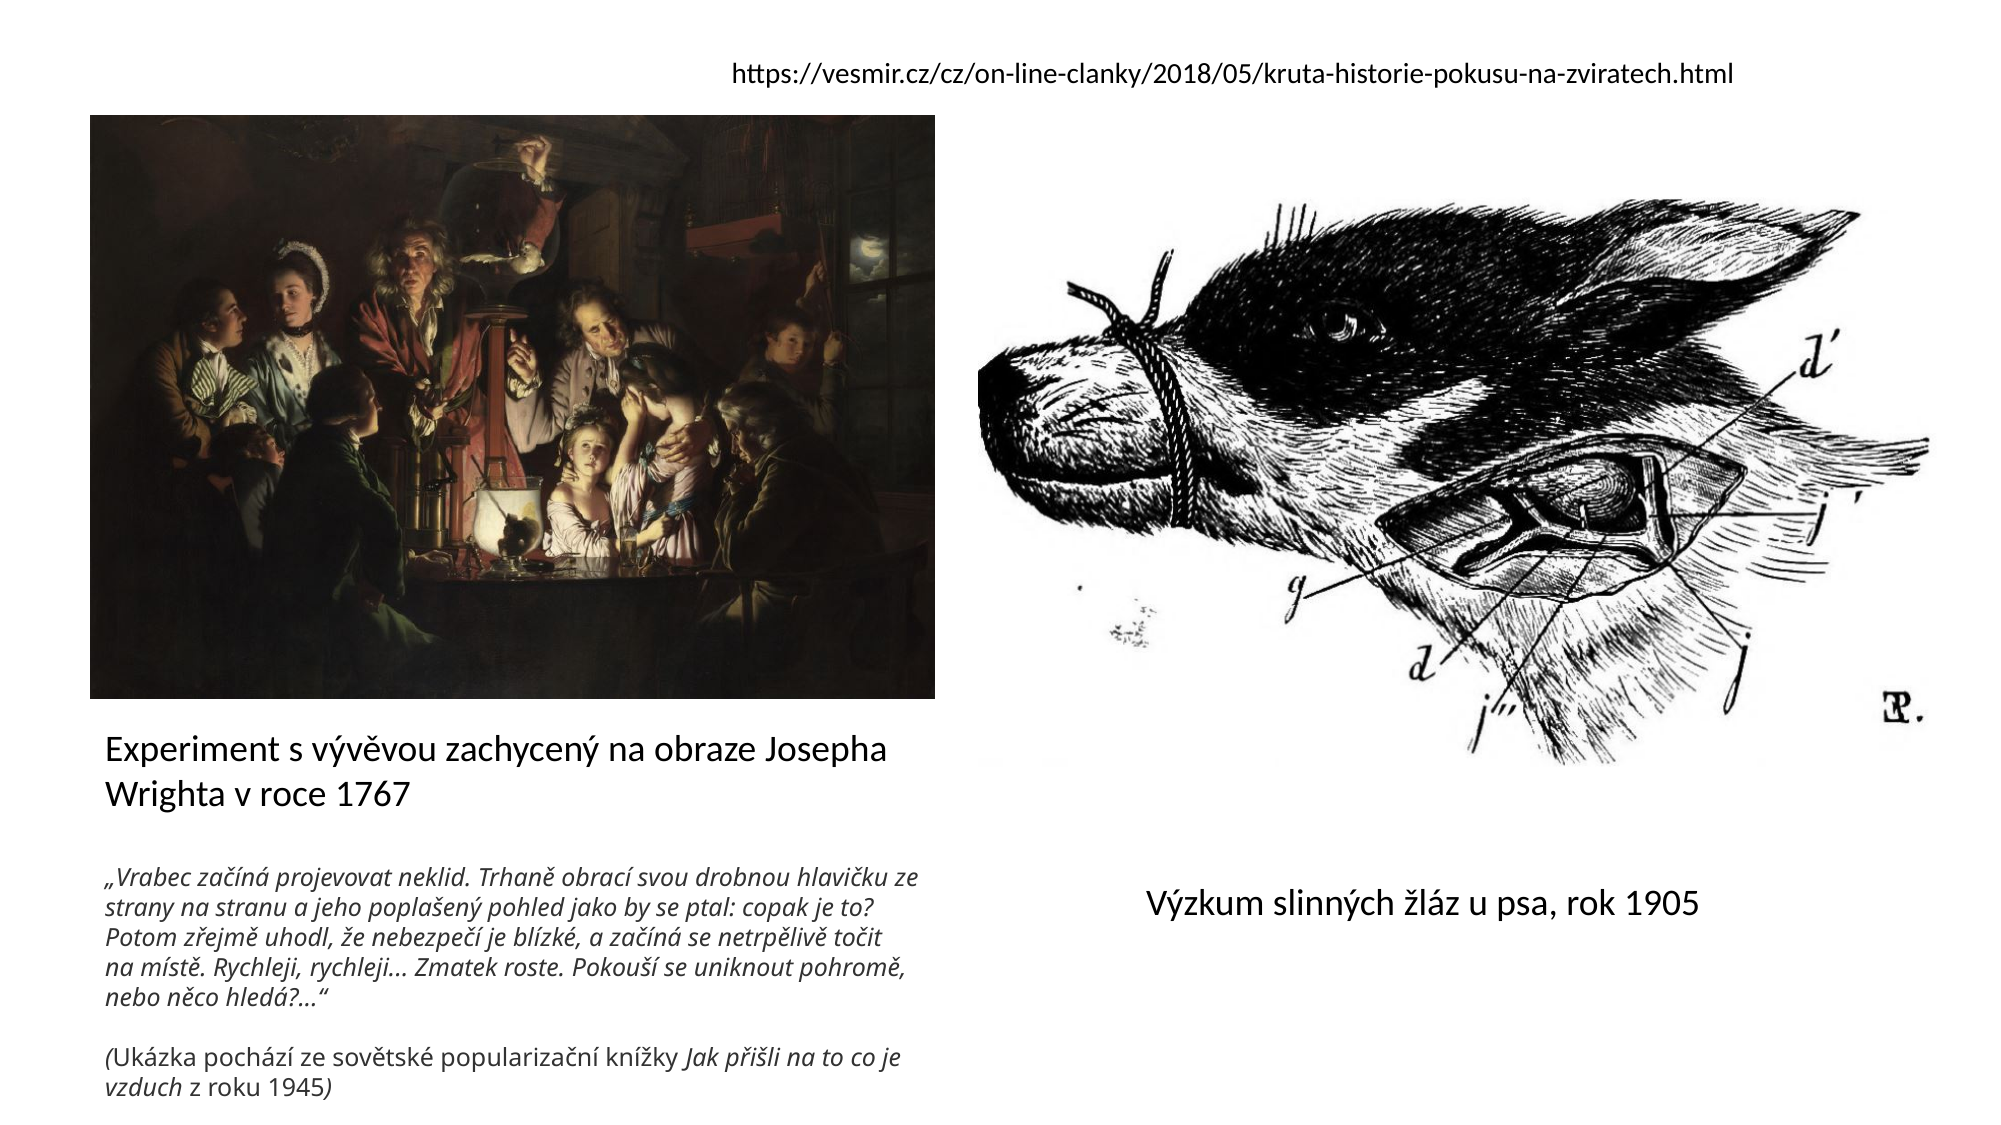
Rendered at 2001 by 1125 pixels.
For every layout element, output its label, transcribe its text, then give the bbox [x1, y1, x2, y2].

text_box Experiment s vývěvou zachycený na obraze Josepha Wrighta v roce 1767 [90, 716, 935, 822]
picture [978, 173, 1972, 787]
text_box Výzkum slinných žláz u psa, rok 1905 [1131, 870, 1819, 931]
text_box „Vrabec začíná projevovat neklid. Trhaně obrací svou drobnou hlavičku ze strany na stranu a jeho poplašený pohled jako by se ptal: copak je to? Potom zřejmě uhodl, že nebezpečí je blízké, a začíná se netrpělivě točit na místě. Rychleji, rychleji... Zmatek roste. Pokouší se uniknout pohromě, nebo něco hledá?...“ (Ukázka pochází ze sovětské popularizační knížky Jak přišli na to co je vzduch z roku 1945) [90, 854, 956, 1109]
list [90, 115, 935, 699]
text_box https://vesmir.cz/cz/on-line-clanky/2018/05/kruta-historie-pokusu-na-zviratech.html [716, 47, 1819, 97]
